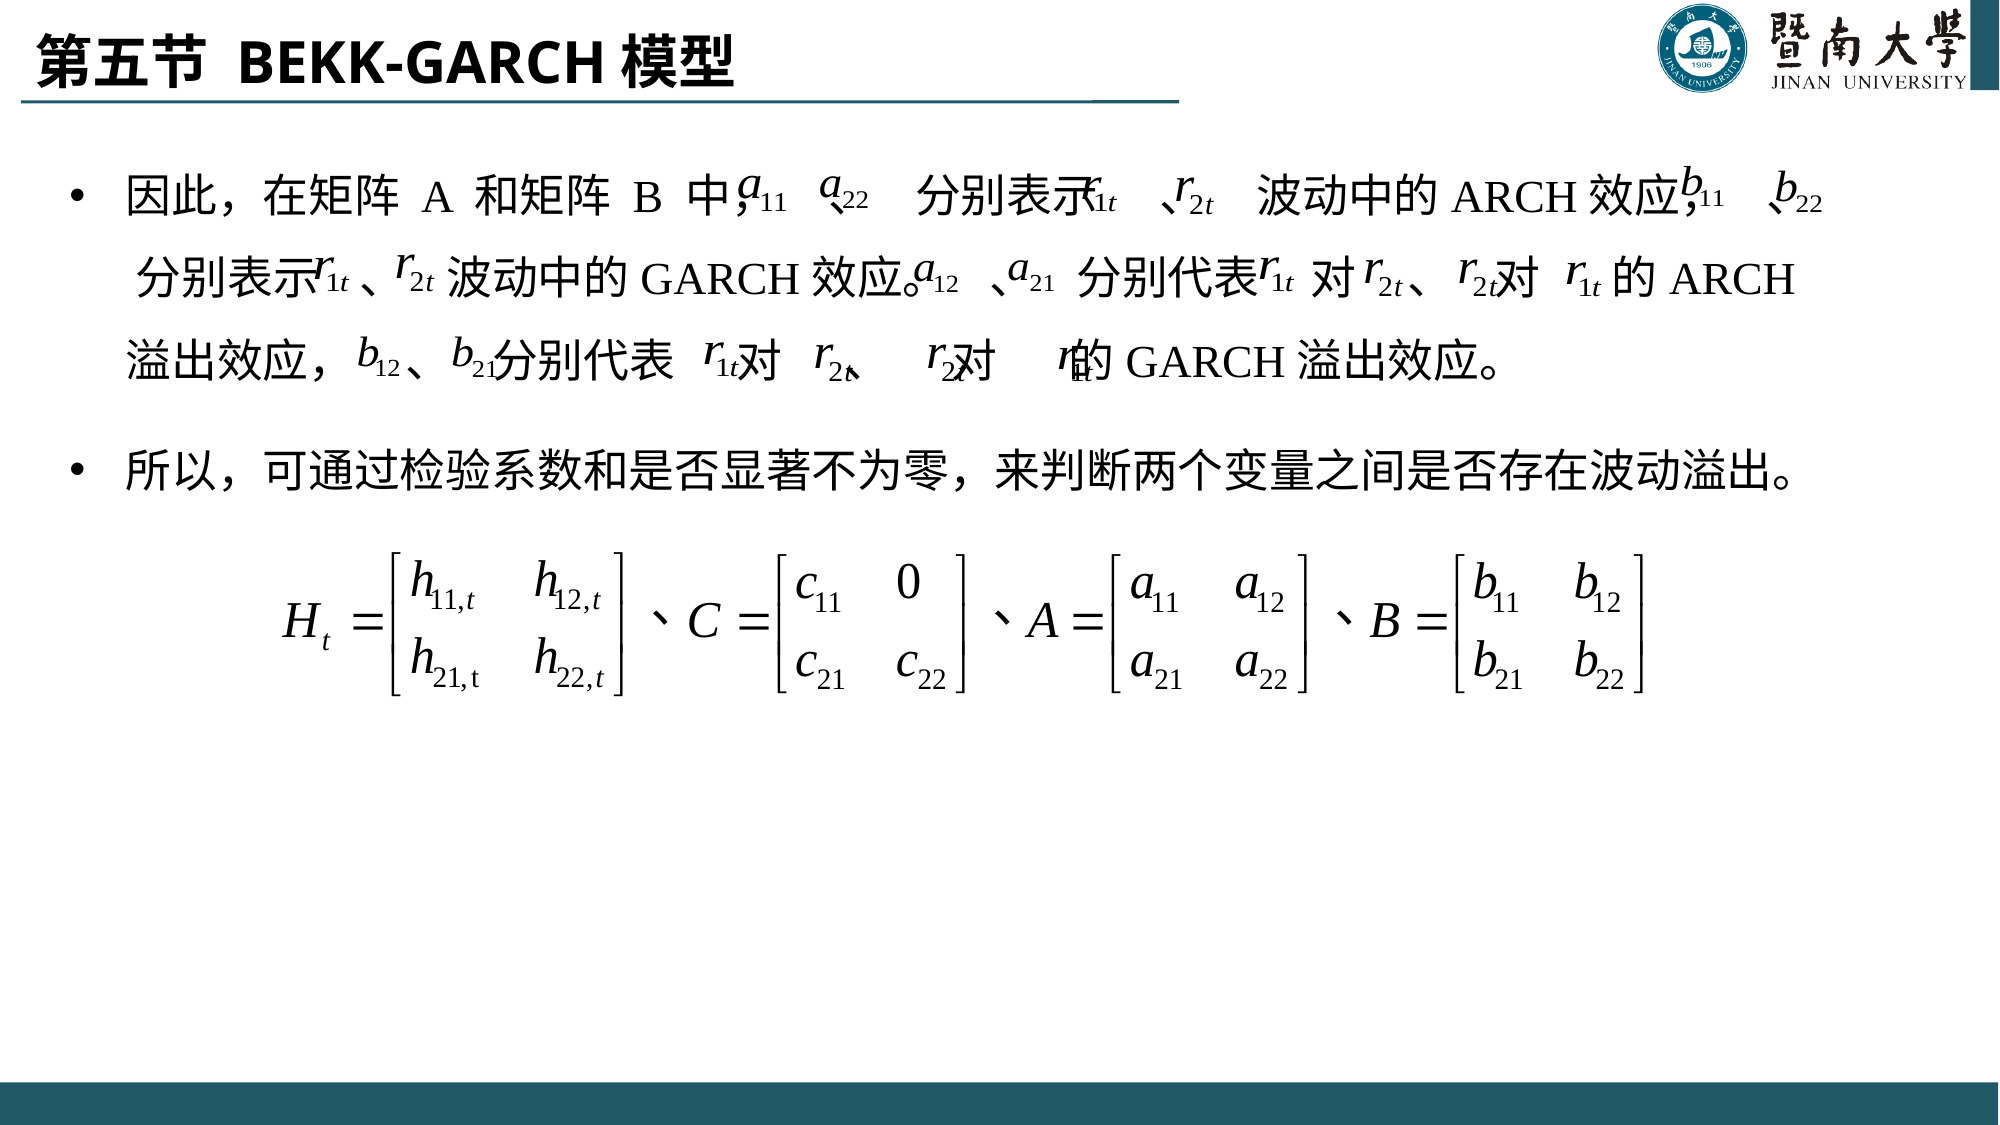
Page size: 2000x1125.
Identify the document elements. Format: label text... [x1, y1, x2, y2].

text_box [999, 236, 1064, 301]
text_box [1070, 151, 1129, 222]
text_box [1353, 231, 1414, 308]
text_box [916, 315, 977, 393]
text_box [349, 321, 412, 387]
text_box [1247, 231, 1306, 303]
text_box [1767, 155, 1831, 223]
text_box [1046, 321, 1106, 392]
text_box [1554, 236, 1614, 307]
title 第五节 BEKK-GARCH模型 [19, 0, 805, 124]
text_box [1448, 231, 1508, 308]
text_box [1672, 151, 1732, 216]
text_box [904, 236, 971, 303]
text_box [727, 148, 797, 222]
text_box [271, 538, 1663, 707]
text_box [692, 315, 751, 387]
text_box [444, 321, 507, 387]
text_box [302, 231, 361, 303]
picture [1657, 3, 1967, 93]
text_box 因此，在矩阵 A 和矩阵 B 中， 、 分别表示 、 波动中的ARCH效应， 、 分别表示 、 波动中的GARCH效应。 、 分别代表 对 、 对 的ARCH溢出效应， 、 分别代表 对 、 对 的GARCH溢出效应。 所以，可通过检验系数和是否显著不为零，来判断两个变量之间是否存在波动溢出。 [54, 131, 1850, 1039]
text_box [1164, 148, 1225, 226]
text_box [810, 151, 879, 219]
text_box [803, 315, 864, 393]
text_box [385, 225, 445, 303]
